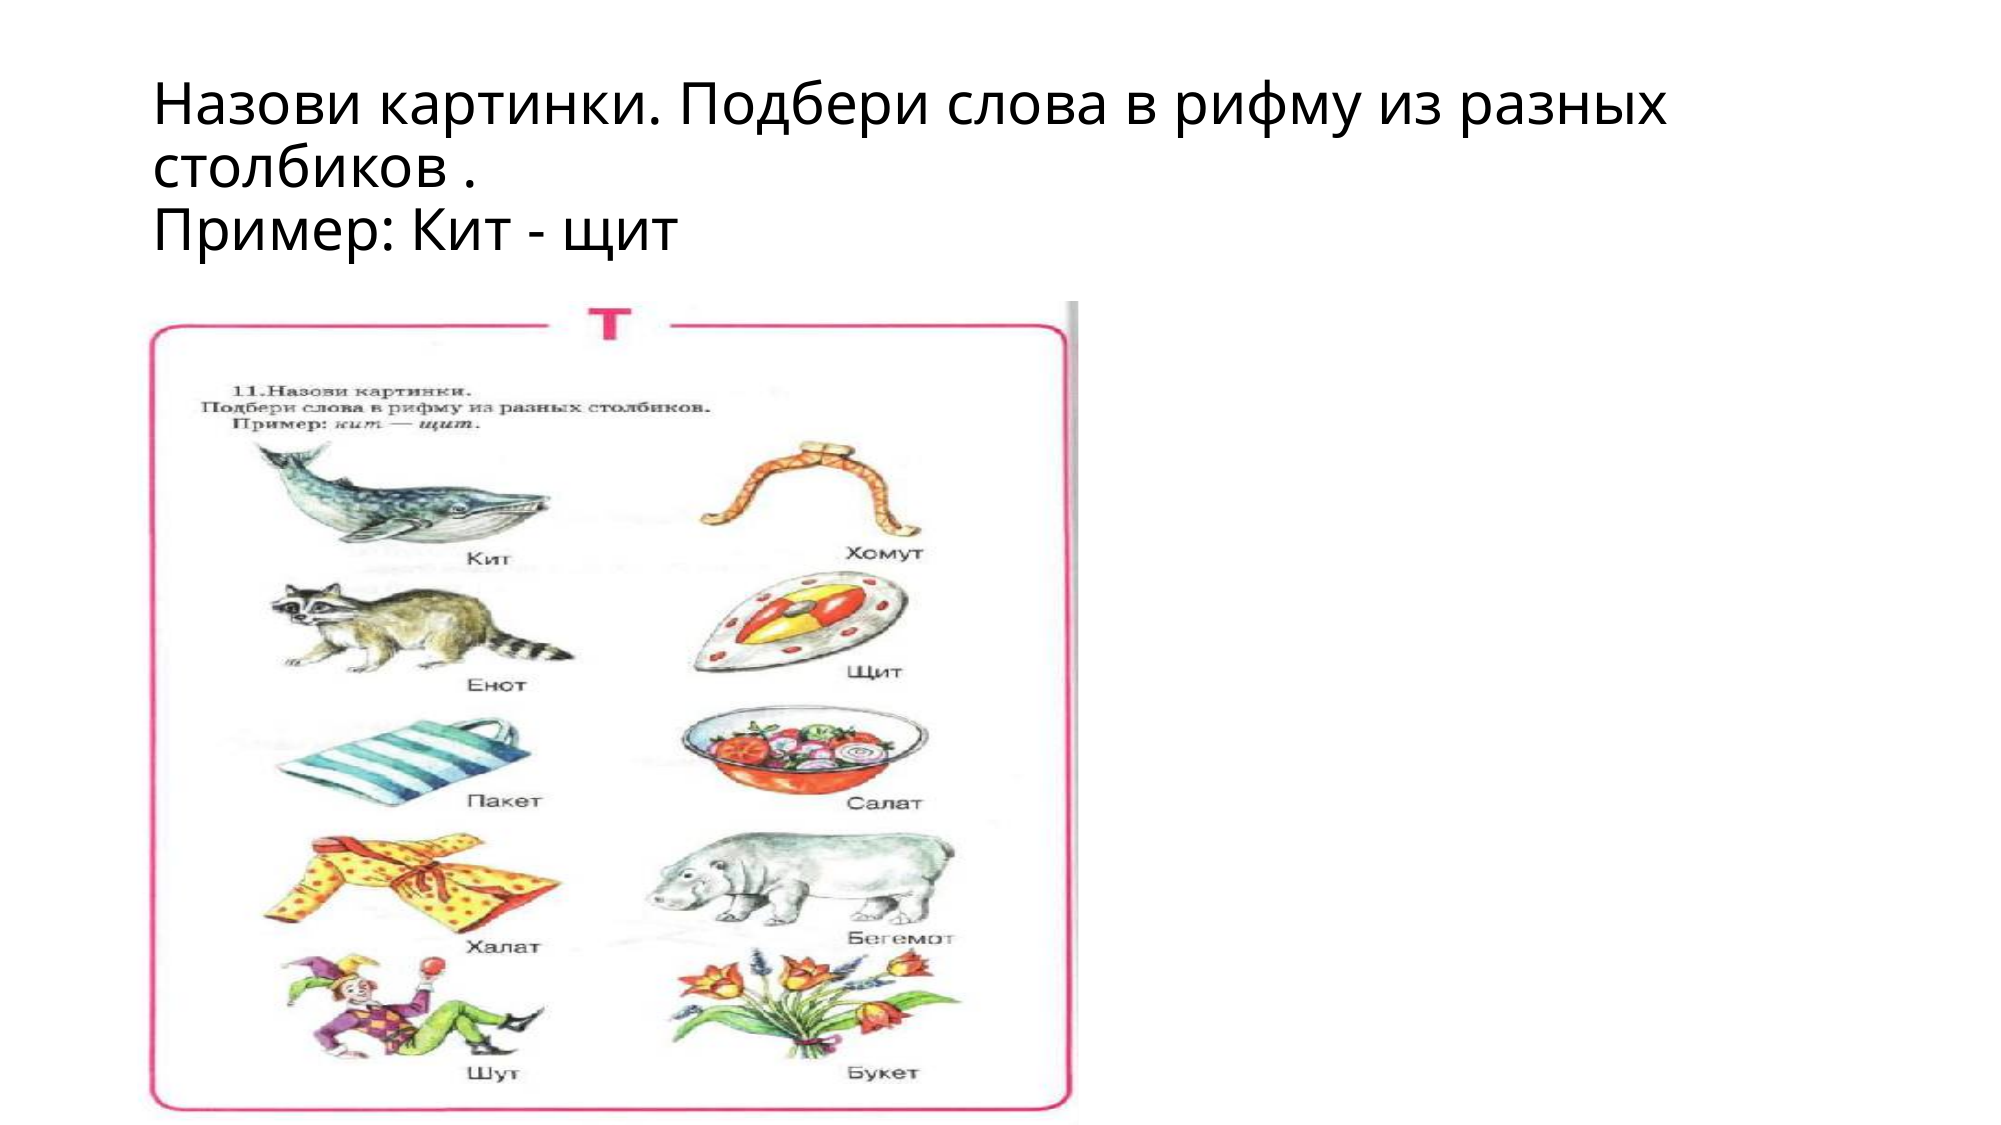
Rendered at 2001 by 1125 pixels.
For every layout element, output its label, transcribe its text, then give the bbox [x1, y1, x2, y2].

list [137, 301, 1079, 1125]
title Назови картинки. Подбери слова в рифму из разных столбиков . Пример: Кит - щит [137, 59, 1863, 278]
